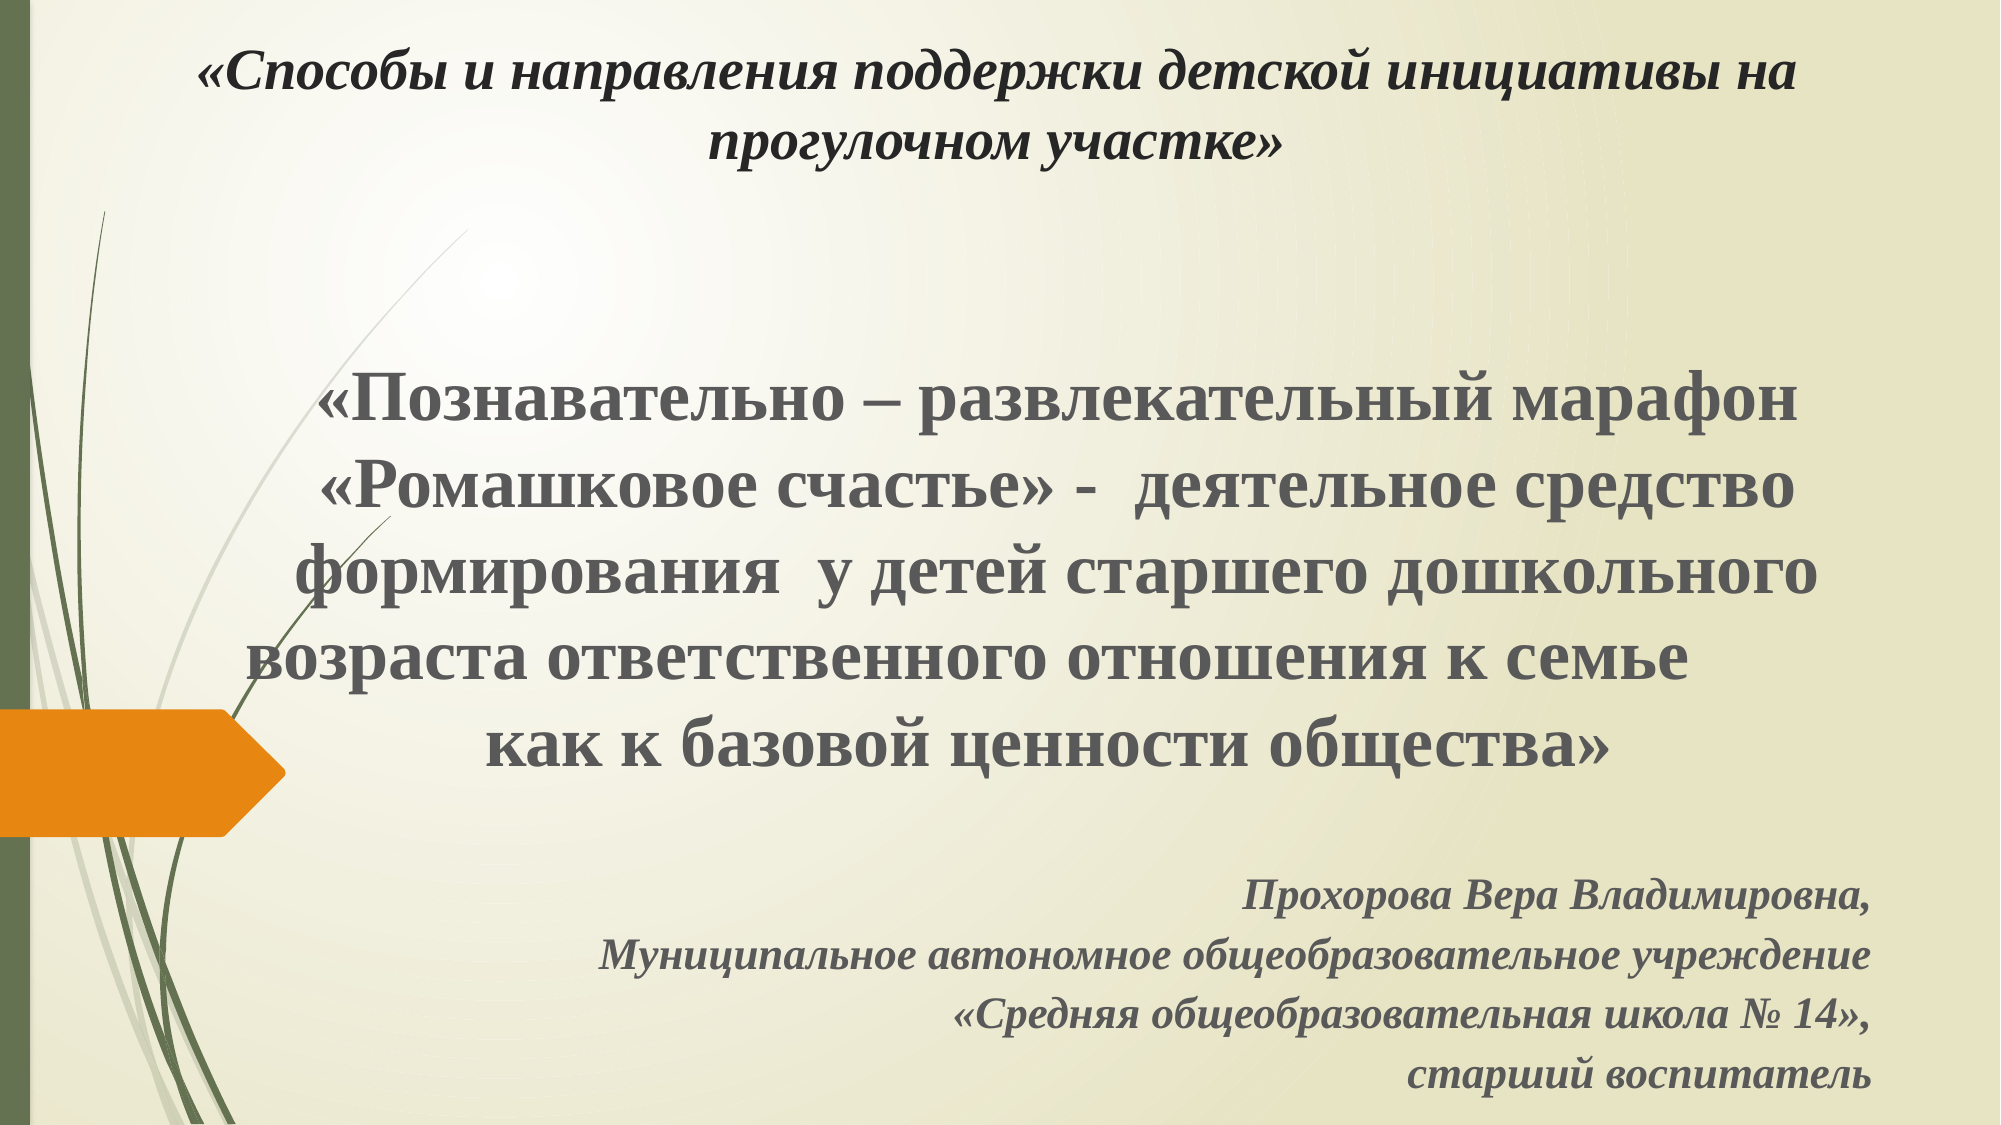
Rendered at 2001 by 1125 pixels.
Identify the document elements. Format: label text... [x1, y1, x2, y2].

subtitle «Познавательно – развлекательный марафон «Ромашковое счастье» - деятельное средство формирования у детей старшего дошкольного возраста ответственного отношения к семье как к базовой ценности общества» Прохорова Вера Владимировна, Муниципальное автономное общеобразовательное учреждение «Средняя общеобразовательная школа № 14», старший воспитатель [228, 306, 1888, 1125]
title «Способы и направления поддержки детской инициативы на прогулочном участке» [145, 92, 1850, 249]
